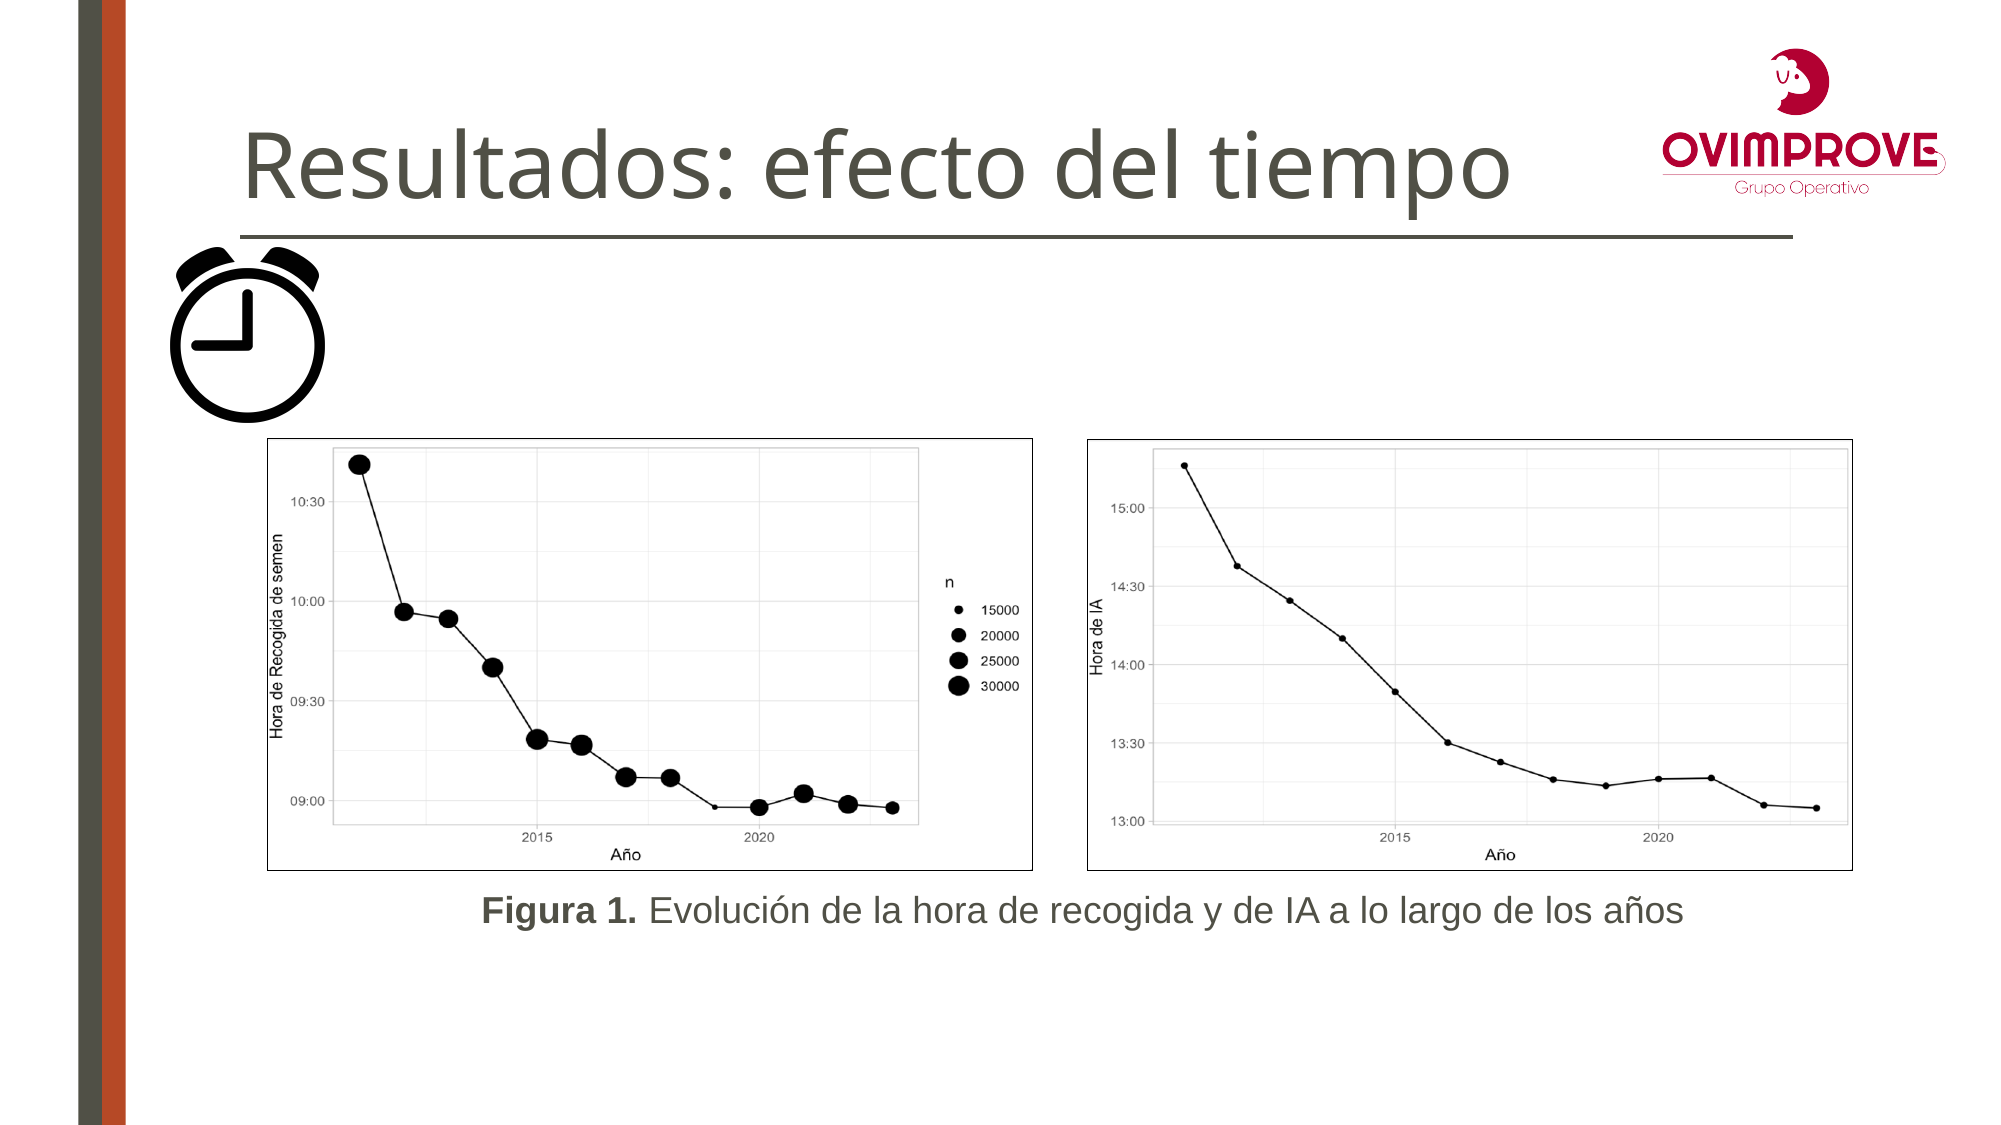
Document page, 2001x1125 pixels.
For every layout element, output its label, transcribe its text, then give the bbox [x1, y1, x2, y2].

picture [267, 438, 1033, 871]
picture [1630, 27, 1970, 218]
picture [170, 247, 326, 423]
list Figura 1. Evolución de la hora de recogida y de IA a lo largo de los años [295, 882, 1871, 963]
picture [1087, 439, 1853, 871]
title Resultados: efecto del tiempo [225, 112, 1800, 231]
